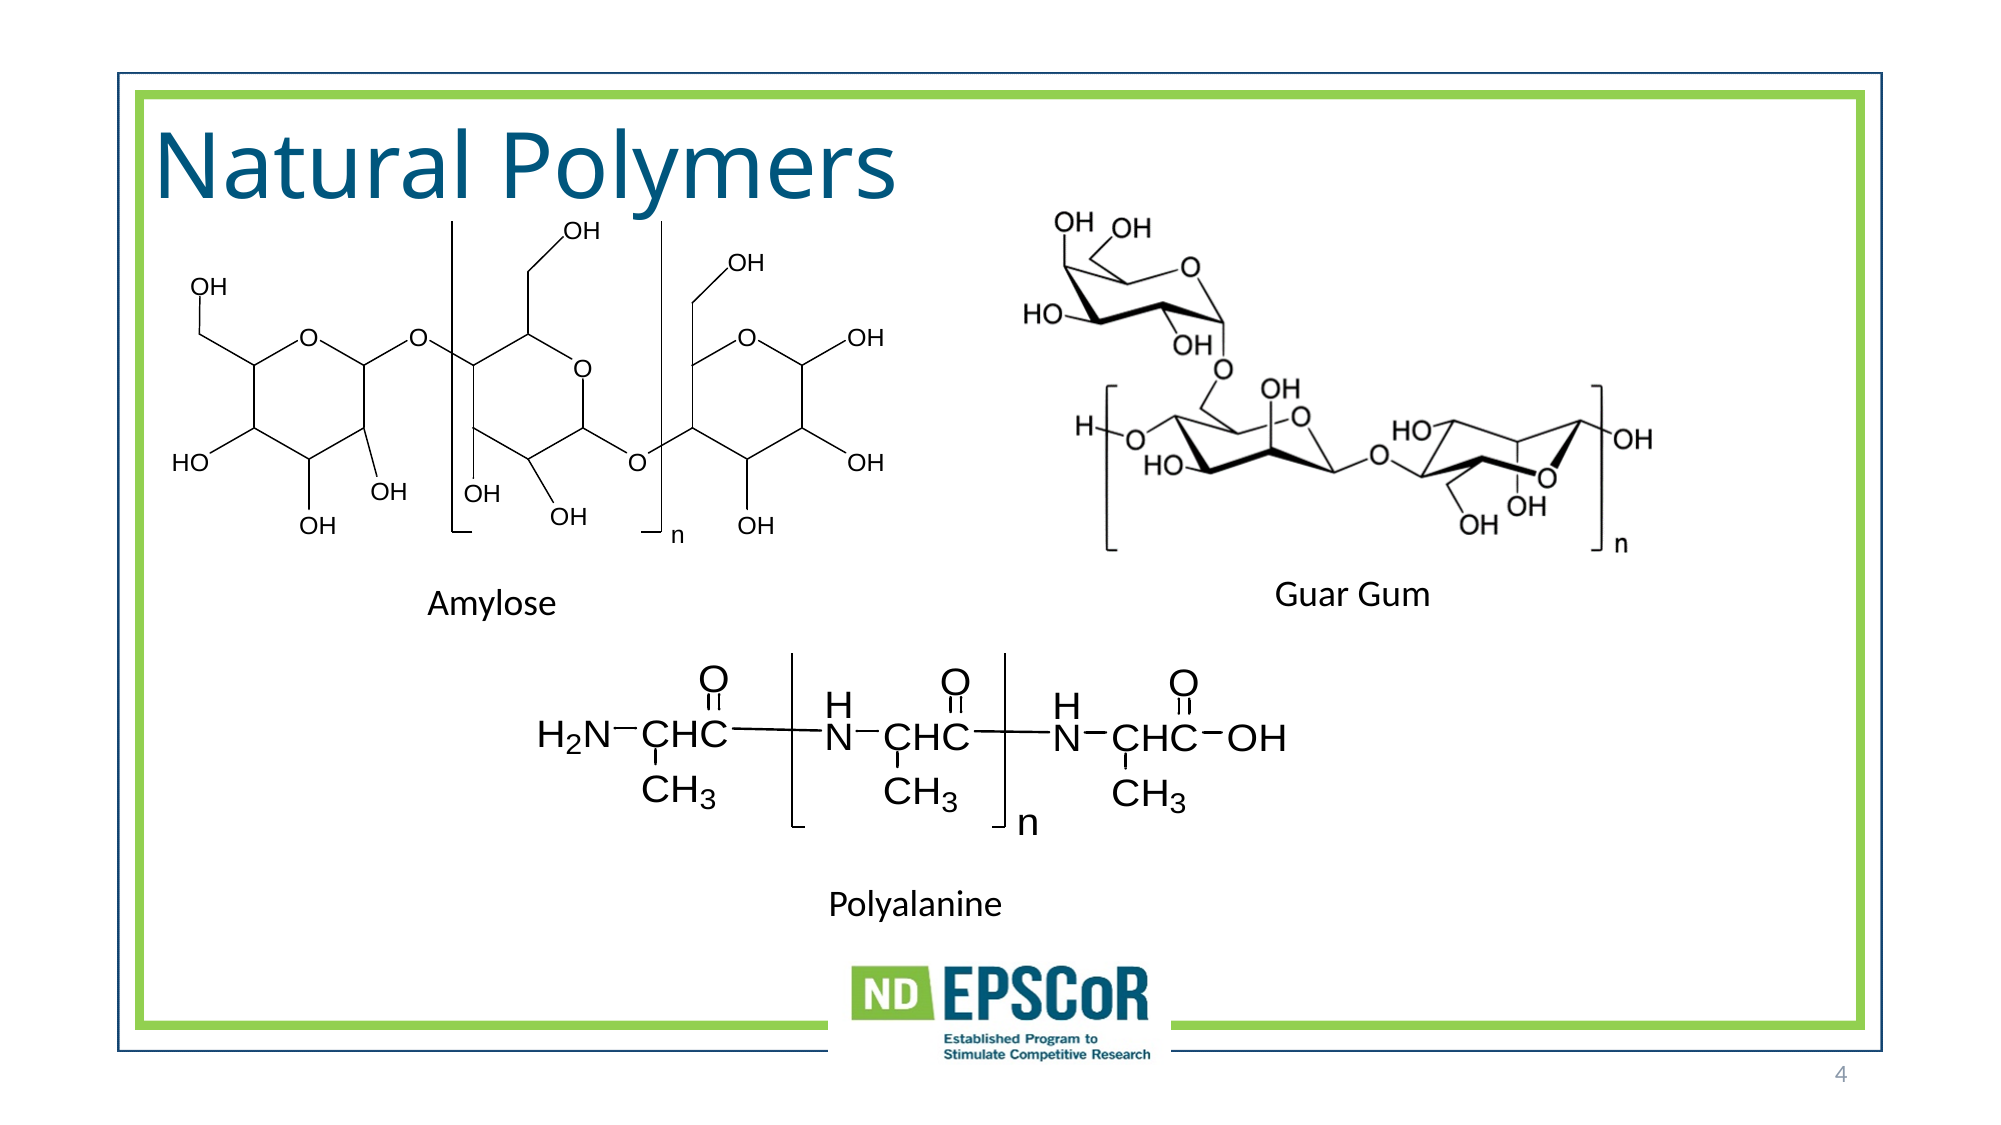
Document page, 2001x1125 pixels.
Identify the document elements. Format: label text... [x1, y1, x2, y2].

title Natural Polymers [137, 59, 1863, 278]
picture [117, 72, 1883, 1065]
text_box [530, 653, 1300, 929]
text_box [168, 221, 894, 632]
slide_number 4 [1412, 1042, 1863, 1103]
text_box Guar Gum [1260, 563, 1478, 622]
